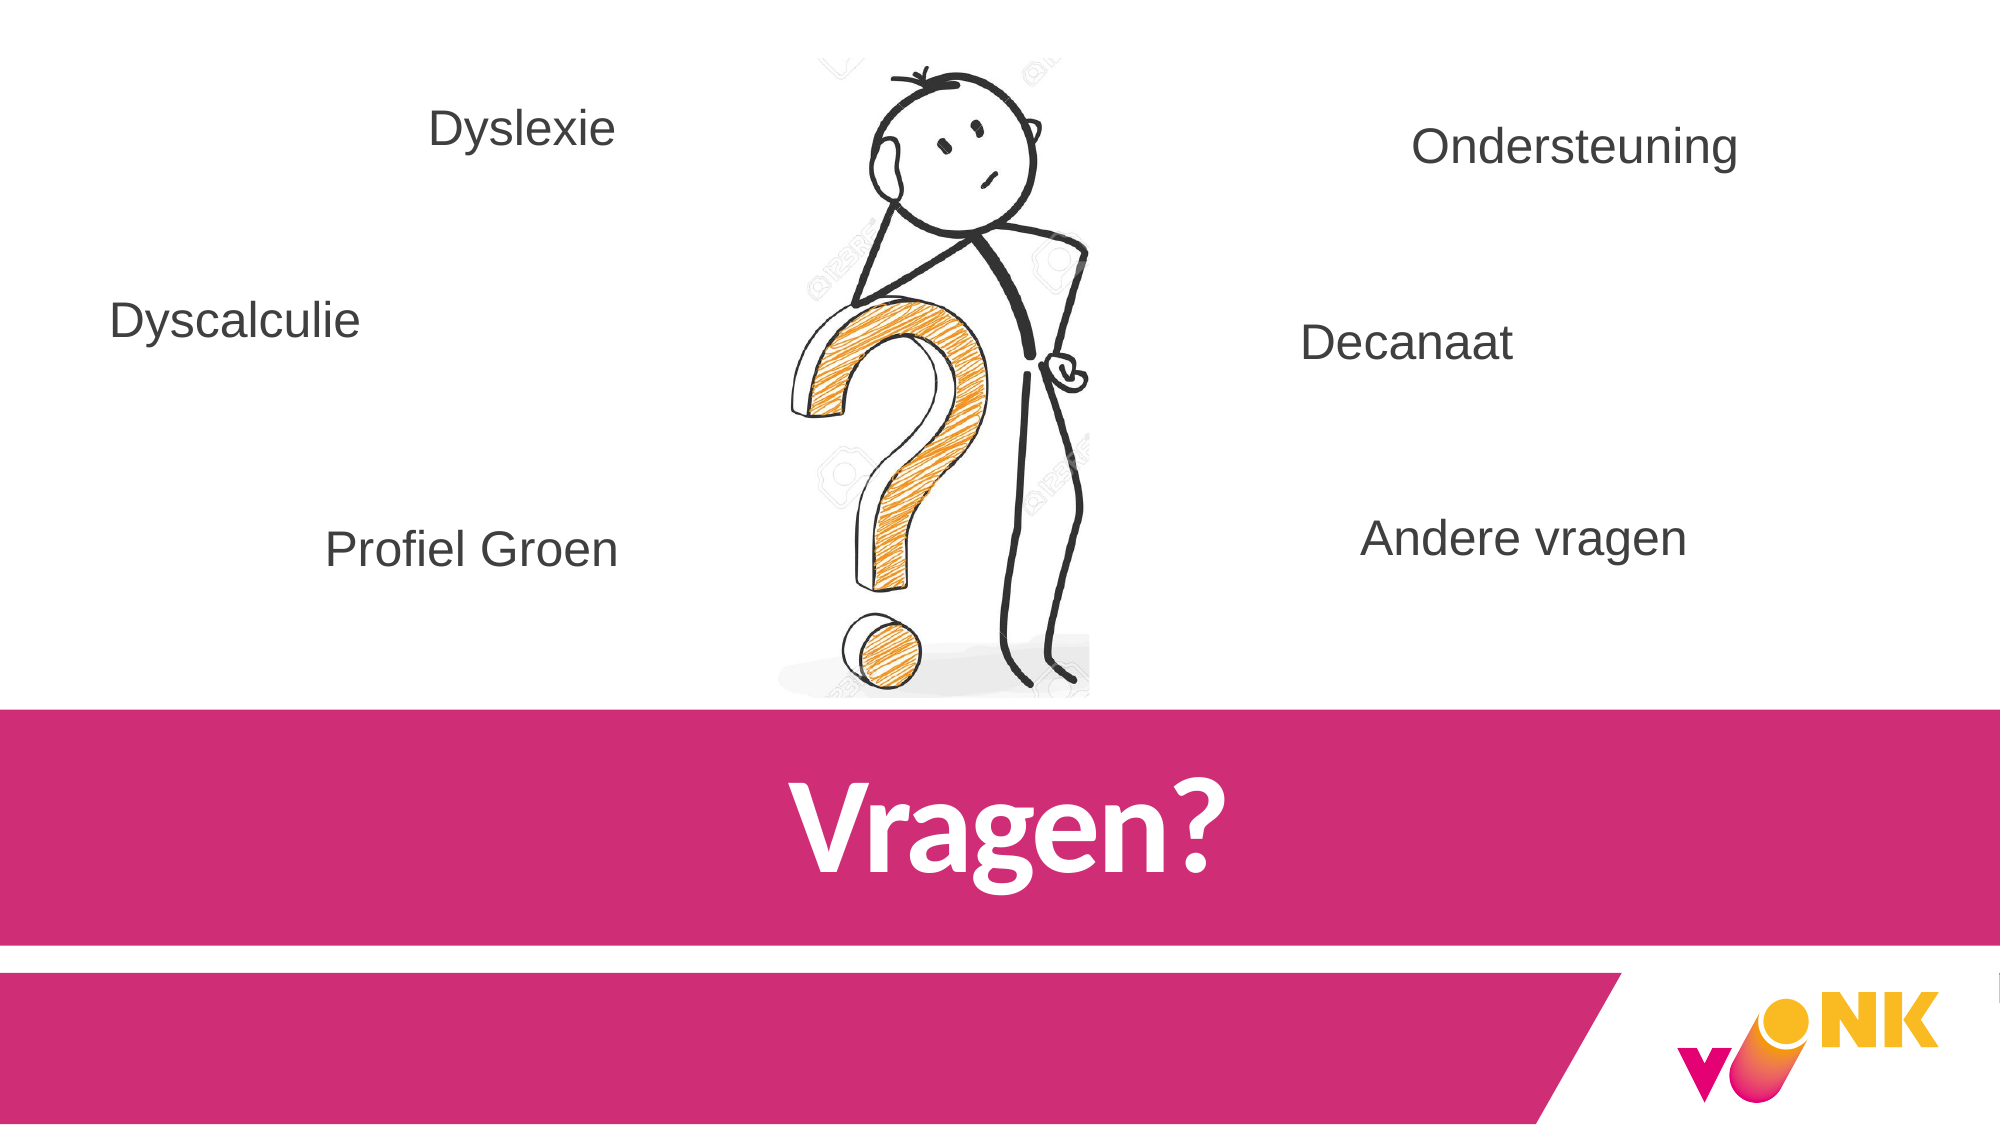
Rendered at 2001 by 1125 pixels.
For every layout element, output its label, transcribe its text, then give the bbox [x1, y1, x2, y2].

picture [1677, 992, 1939, 1103]
text_box Decanaat [1284, 302, 1838, 377]
text_box Ondersteuning [1396, 105, 1949, 181]
title Vragen? [0, 709, 2000, 946]
picture [777, 58, 1090, 698]
text_box Dyscalculie [94, 279, 647, 355]
text_box Profiel Groen [309, 509, 777, 584]
text_box Andere vragen [1345, 498, 1899, 574]
text_box Dyslexie [413, 88, 777, 164]
